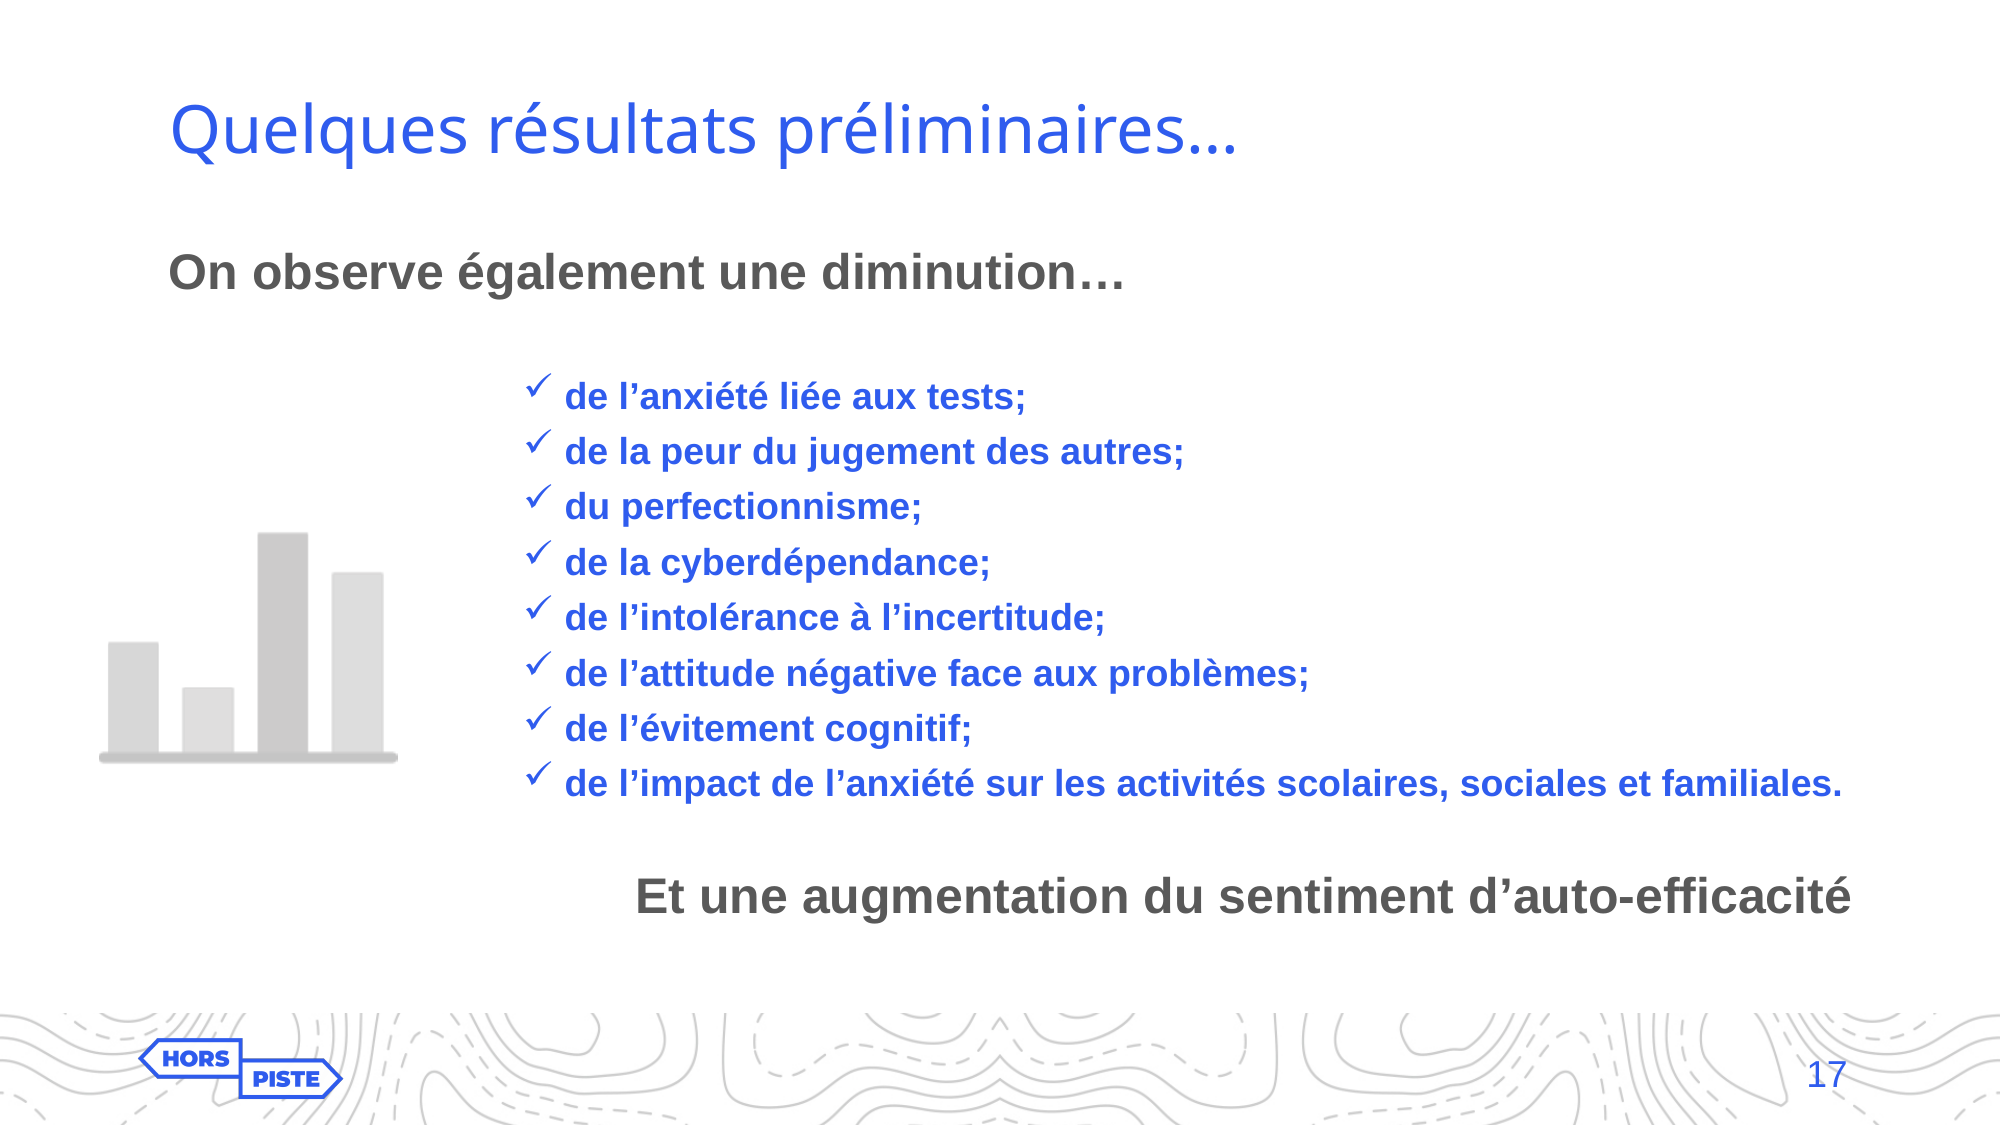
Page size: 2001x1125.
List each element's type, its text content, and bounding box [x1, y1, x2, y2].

picture [99, 499, 398, 798]
text_box Et une augmentation du sentiment d’auto-efficacité [620, 863, 1880, 1016]
picture [0, 1012, 2000, 1125]
text_box On observe également une diminution… de l’anxiété liée aux tests; de la peur du jugement des autres; du perfectionnisme; de la cyberdépendance; de l’intolérance à l’incertitude; de l’attitude négative face aux problèmes; de l’évitement cognitif; de l’impact de l’anxiété sur les activités scolaires, sociales et familiales. [154, 238, 1942, 357]
title Quelques résultats préliminaires… [154, 23, 1880, 238]
slide_number 17 [1412, 1042, 1863, 1103]
